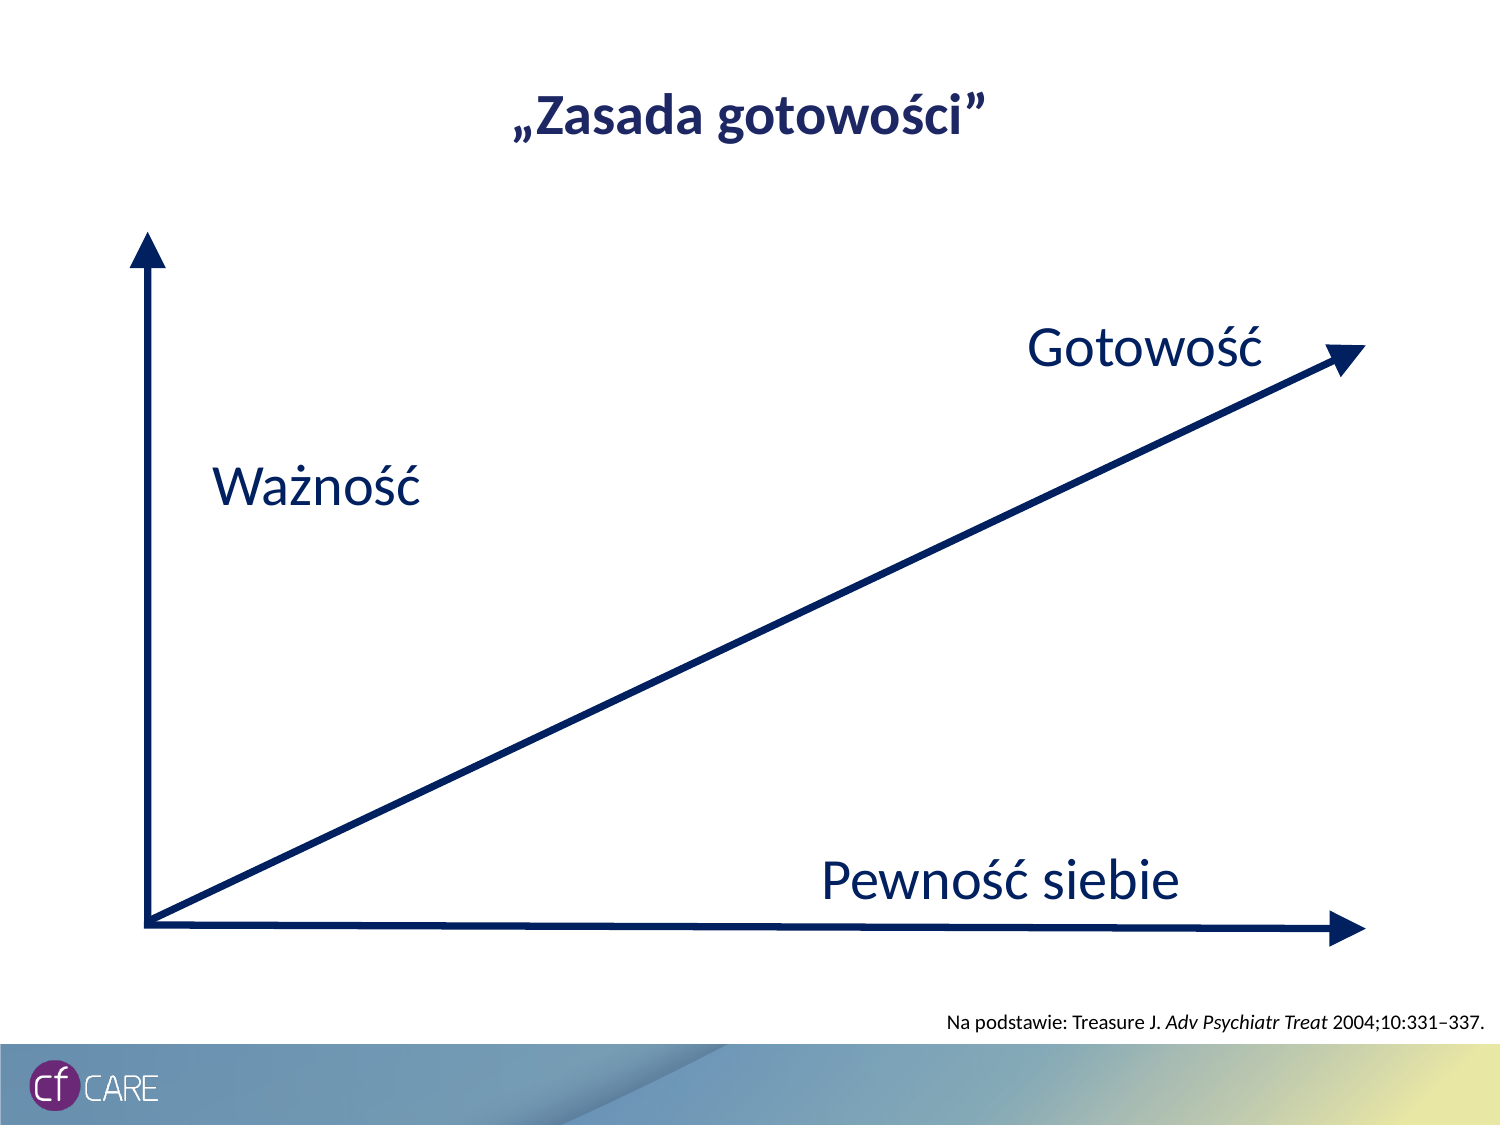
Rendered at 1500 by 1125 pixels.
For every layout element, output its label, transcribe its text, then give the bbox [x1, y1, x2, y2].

text_box [137, 231, 158, 439]
text_box Pewność siebie [799, 834, 1202, 919]
text_box [1330, 344, 1366, 364]
text_box Ważność [133, 439, 501, 525]
picture [0, 1044, 1500, 1125]
text_box [148, 918, 1366, 939]
title „Zasada gotowości” [75, 47, 1425, 175]
text_box Na podstawie: Treasure J. Adv Psychiatr Treat 2004;10:331–337. [913, 1001, 1500, 1041]
text_box Gotowość [962, 300, 1330, 385]
